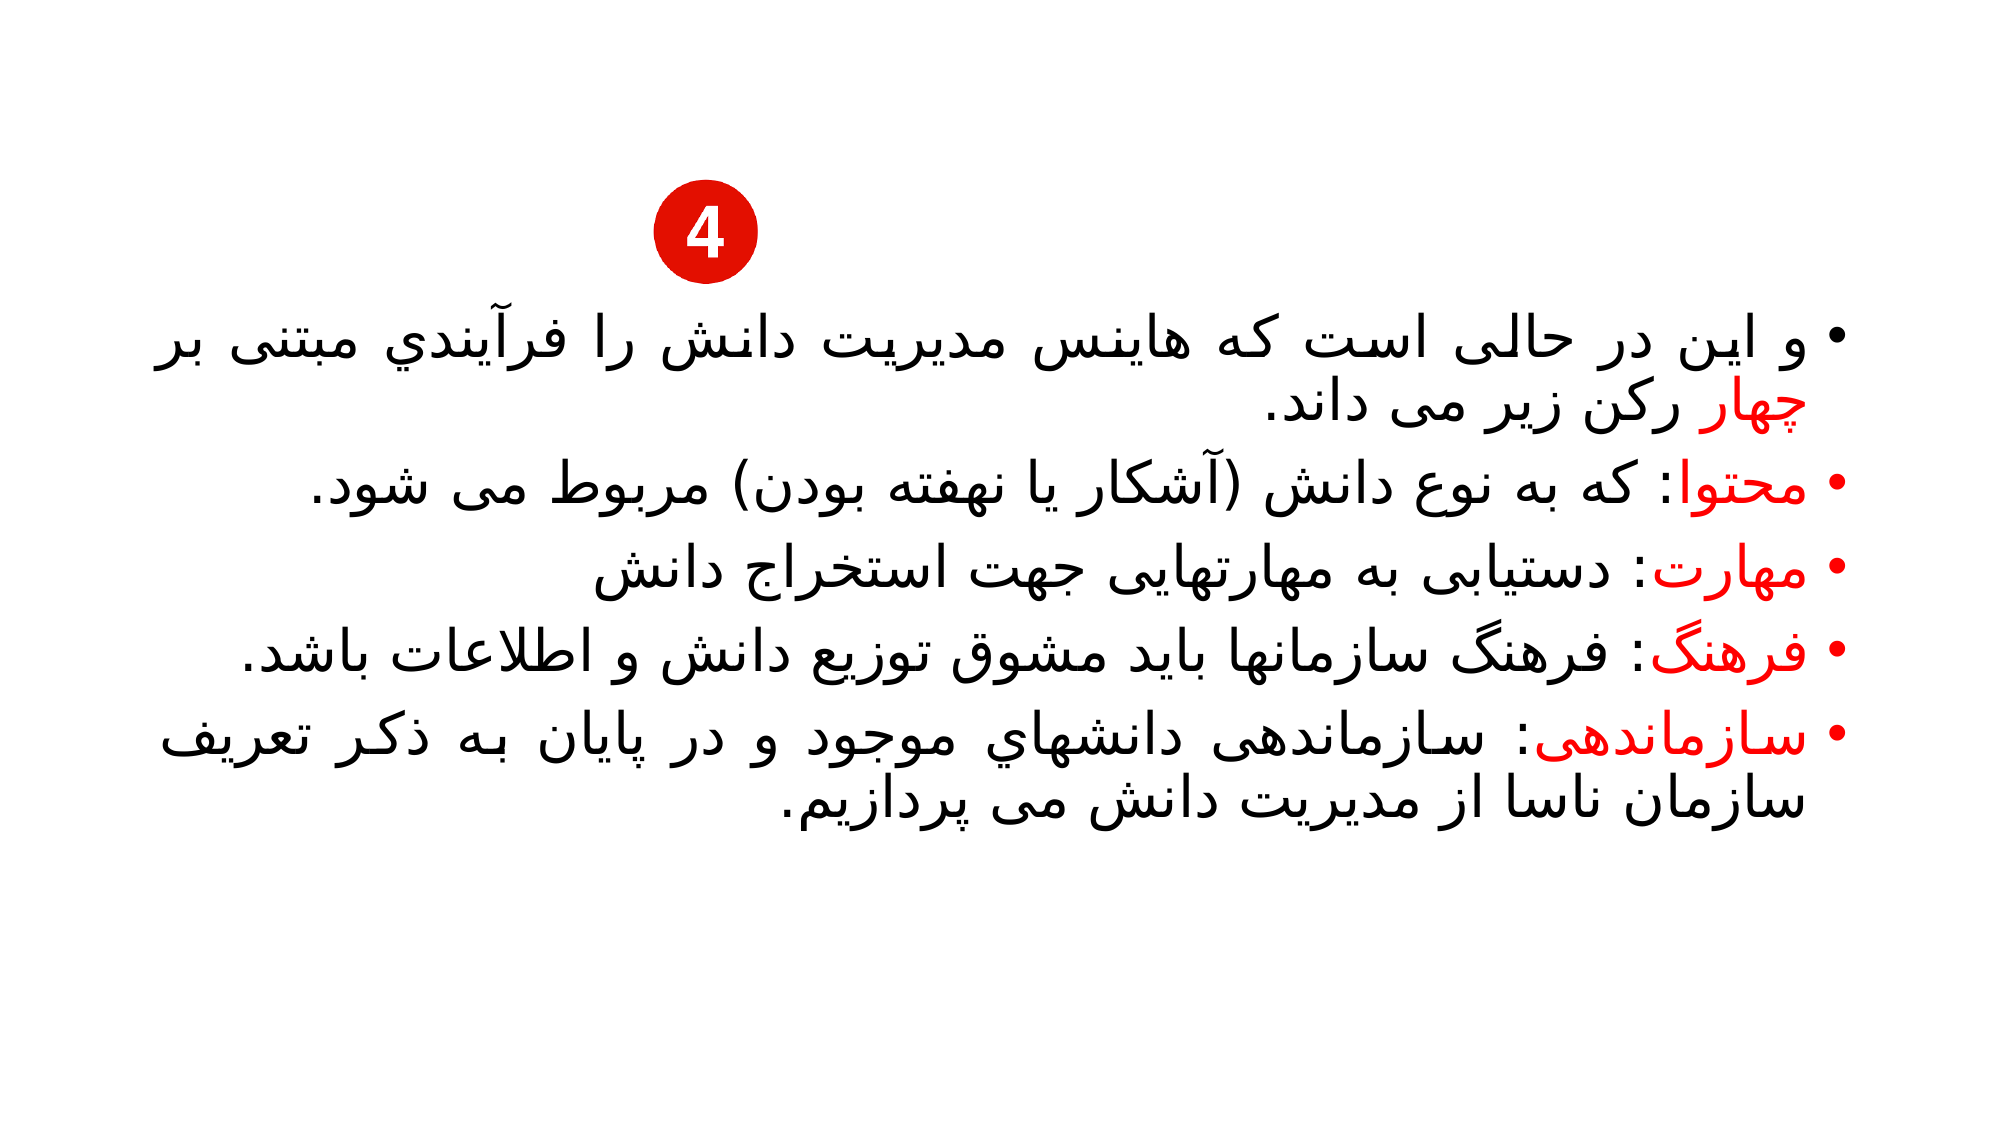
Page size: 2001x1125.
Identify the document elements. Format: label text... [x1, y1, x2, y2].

list و این در حالی است که هاینس مدیریت دانش را فرآیندي مبتنی بر چهار رکن زیر می داند. محتوا: که به نوع دانش (آشکار یا نهفته بودن) مربوط می شود. مهارت: دستیابی به مهارتهایی جهت استخراج دانش فرهنگ: فرهنگ سازمانها باید مشوق توزیع دانش و اطلاعات باشد. سازماندهی: سازماندهی دانشهاي موجود و در پایان به ذکر تعریف سازمان ناسا از مدیریت دانش می پردازیم. [137, 299, 1863, 1014]
picture [638, 163, 775, 300]
